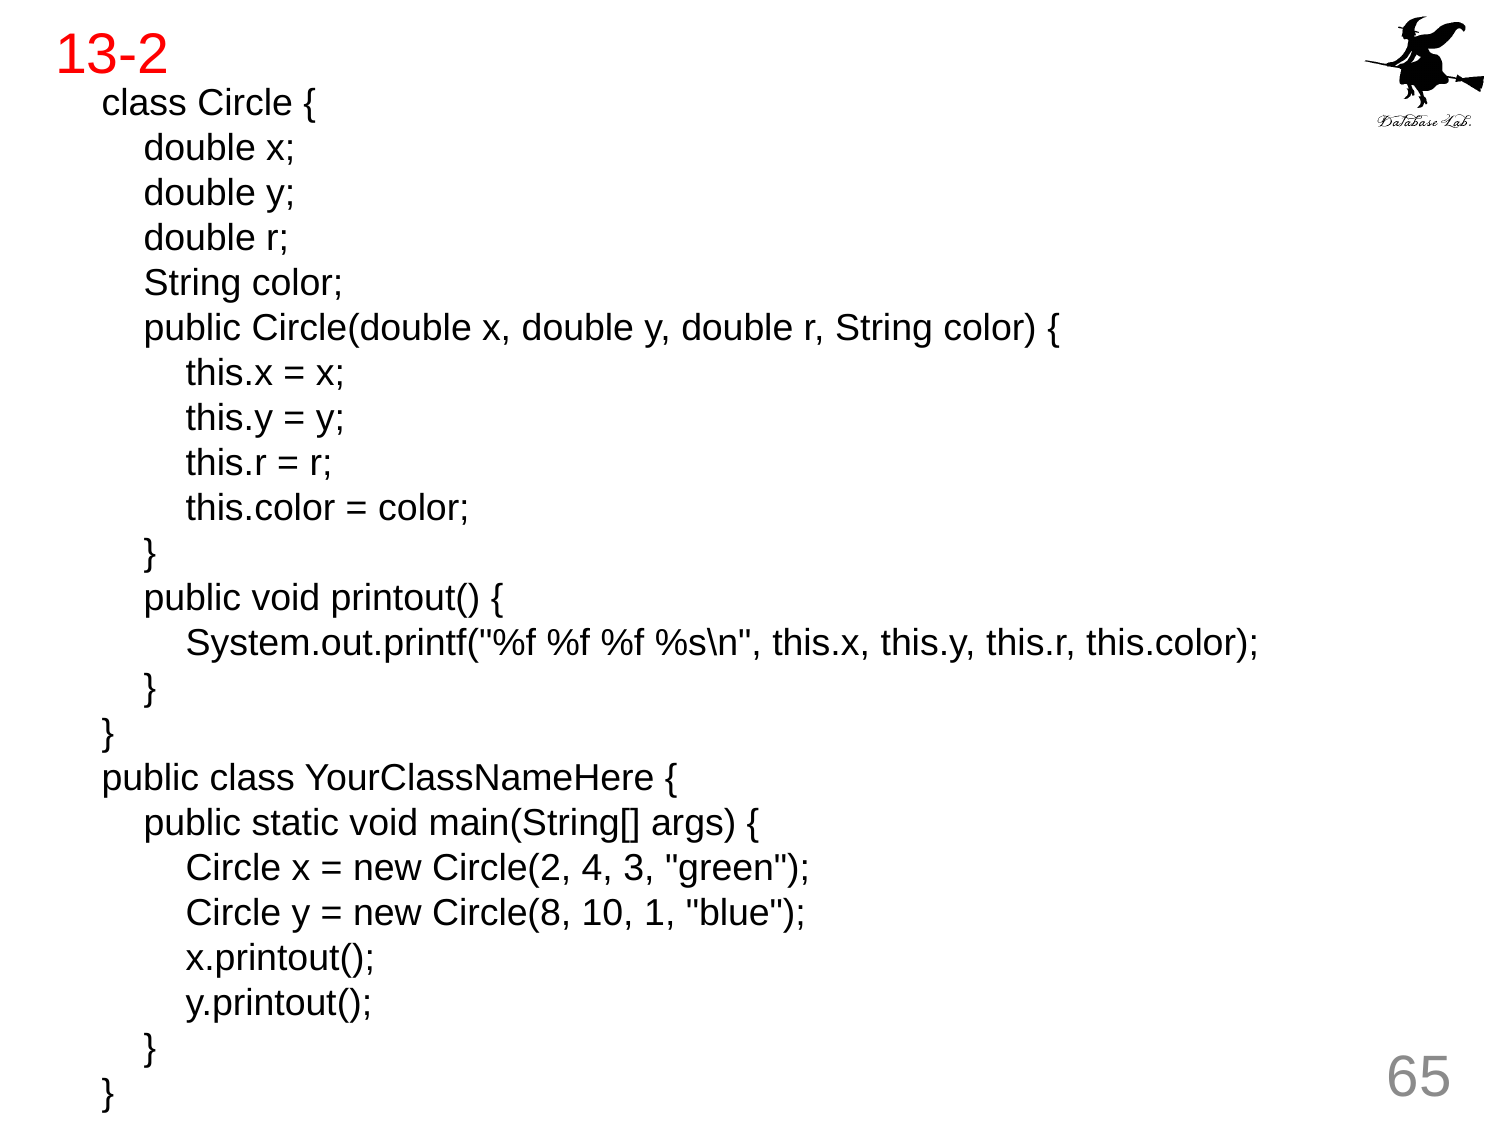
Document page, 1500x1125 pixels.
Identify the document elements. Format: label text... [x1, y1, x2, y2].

title 13-2 [40, 16, 1429, 94]
text_box class Circle { double x; double y; double r; String color; public Circle(double x, double y, double r, String color) { this.x = x; this.y = y; this.r = r; this.color = color; } public void printout() { System.out.printf("%f %f %f %s\n", this.x, this.y, this.r, this.color); } } public class YourClassNameHere { public static void main(String[] args) { Circle x = new Circle(2, 4, 3, "green"); Circle y = new Circle(8, 10, 1, "blue"); x.printout(); y.printout(); } } [86, 70, 1480, 1121]
picture [1362, 14, 1486, 130]
